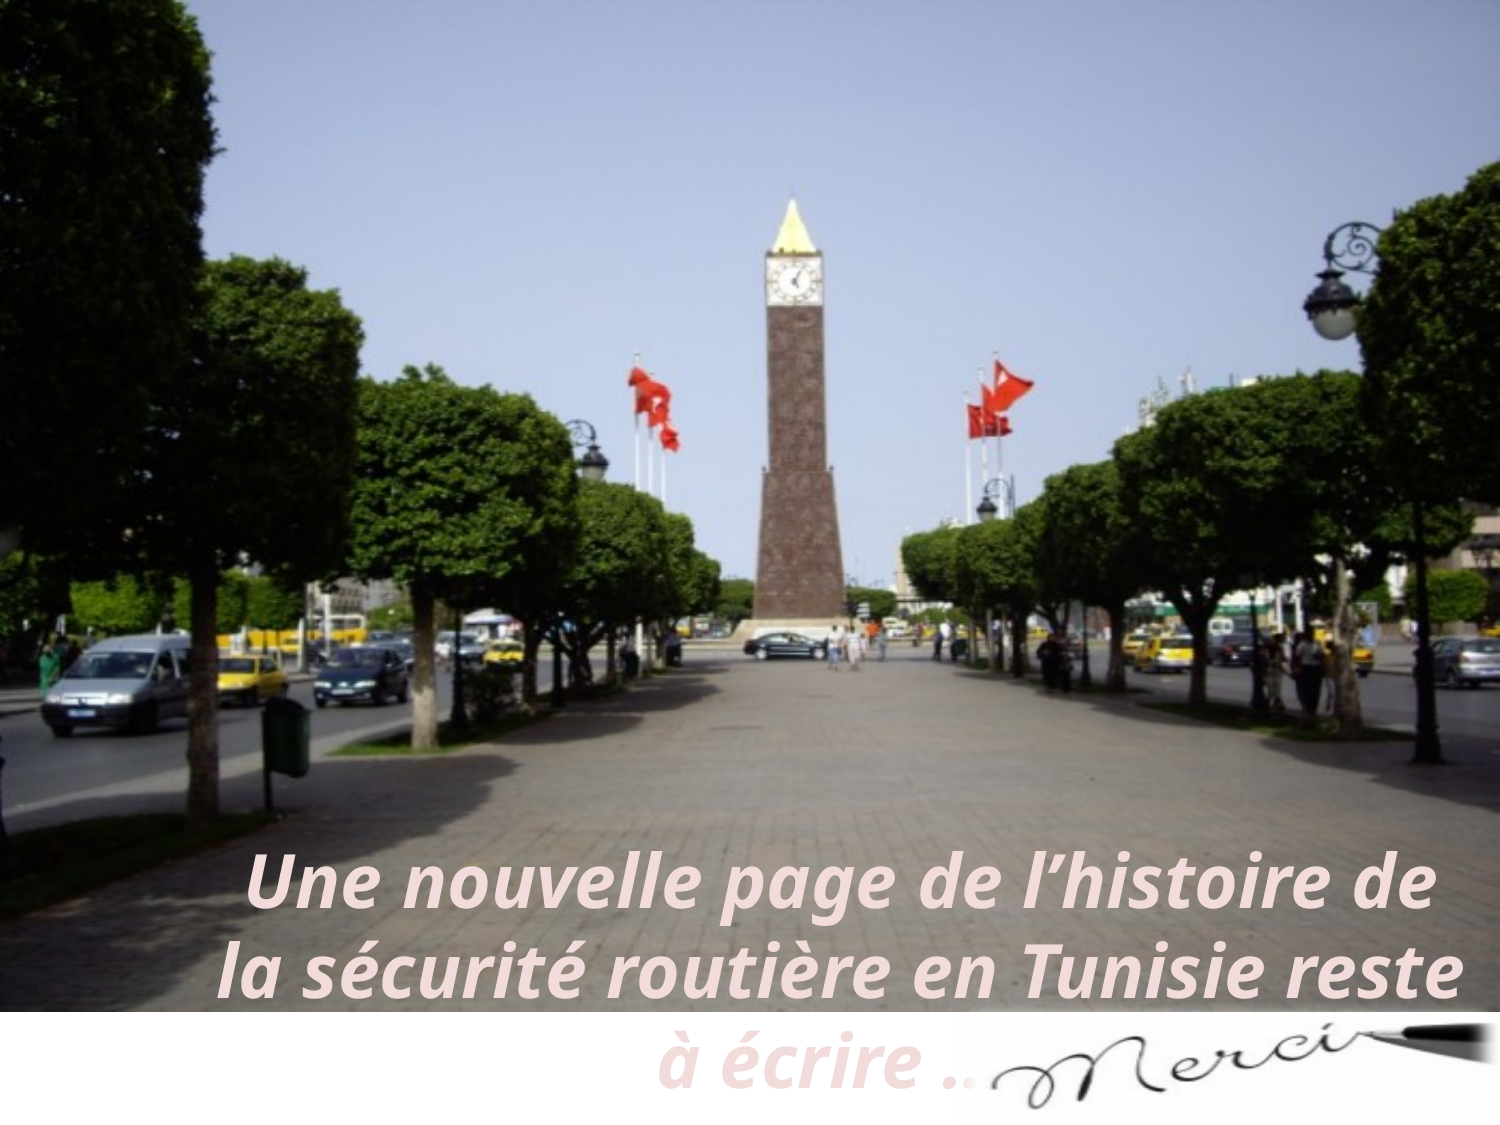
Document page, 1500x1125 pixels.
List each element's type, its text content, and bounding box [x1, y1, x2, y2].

text_box Une nouvelle page de l’histoire de la sécurité routière en Tunisie reste à écrire …. [194, 1020, 945, 1111]
picture [0, 0, 1500, 1125]
